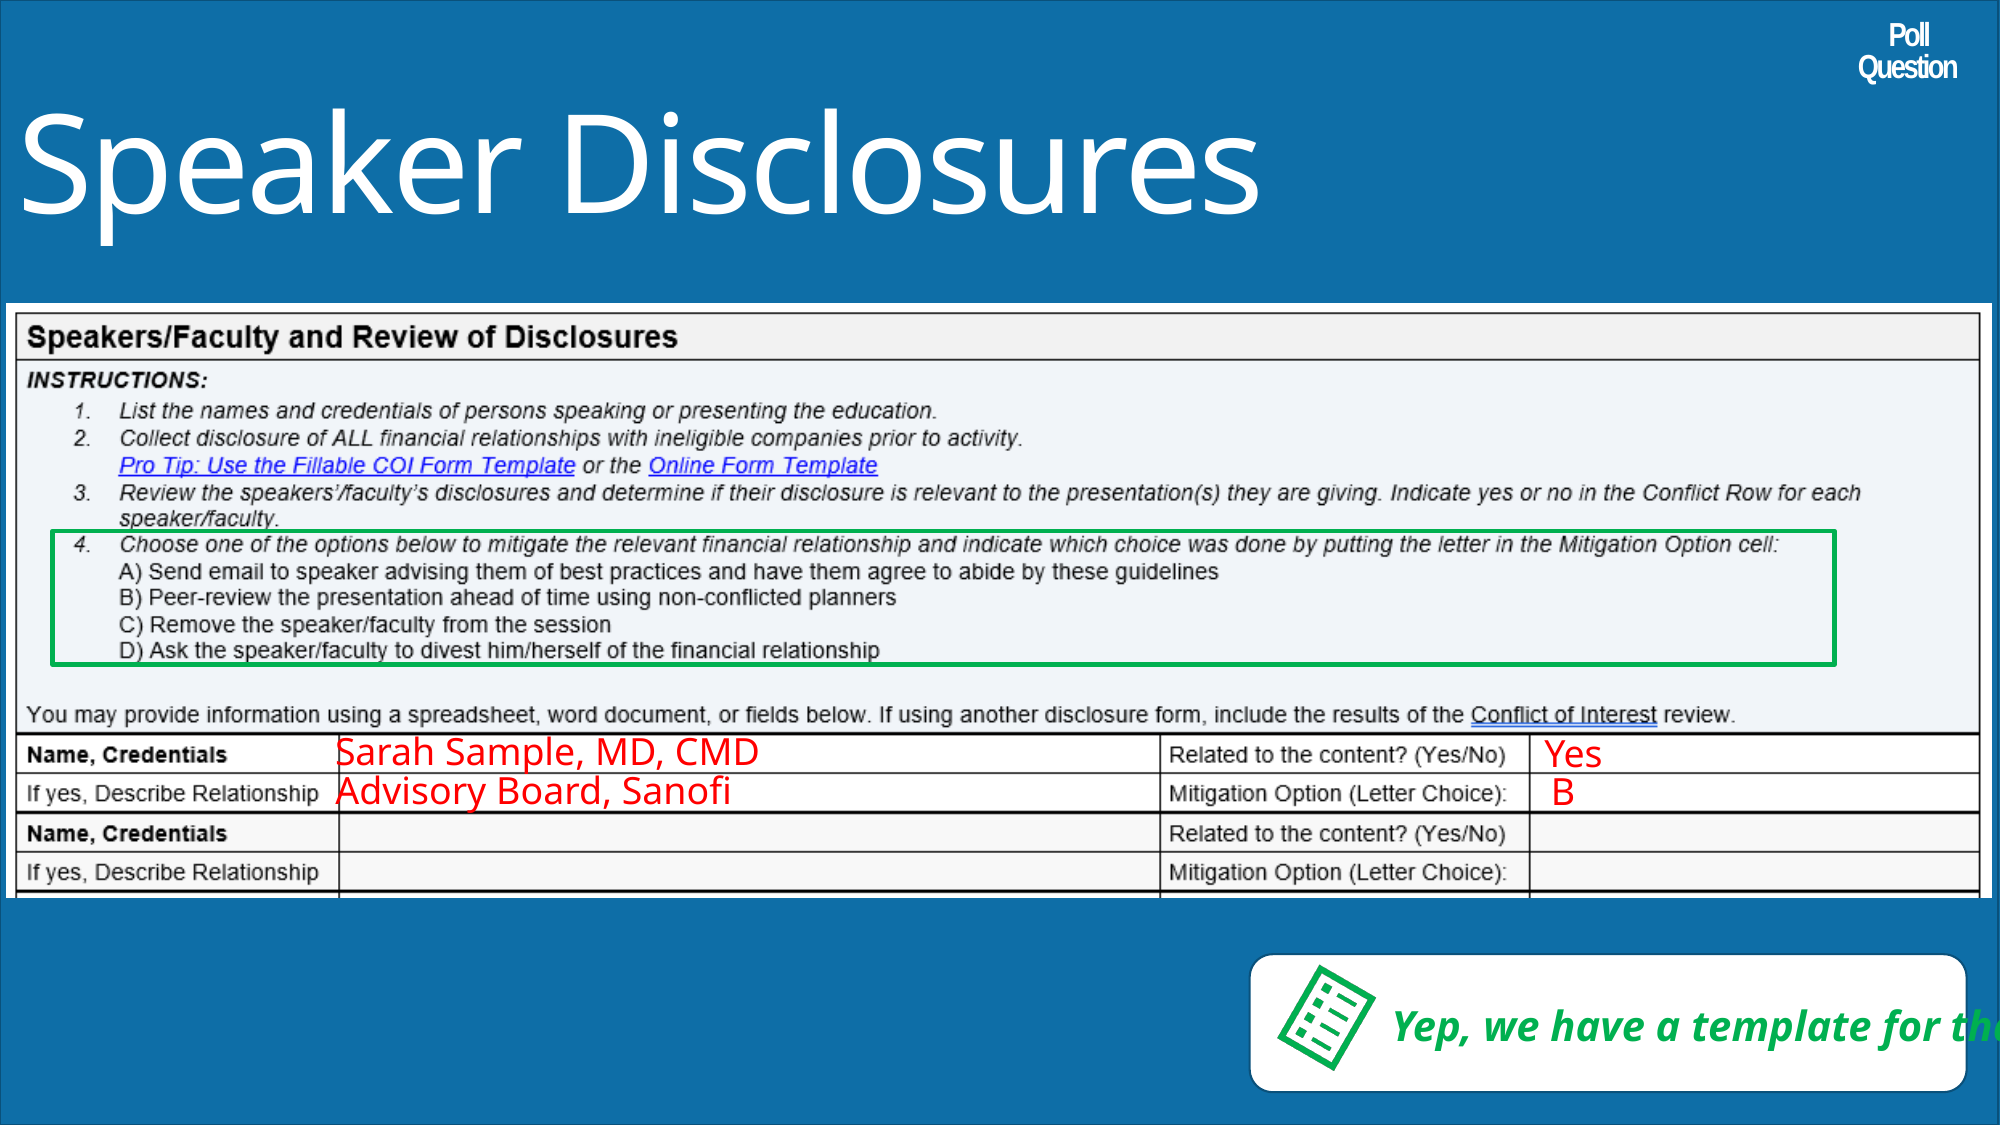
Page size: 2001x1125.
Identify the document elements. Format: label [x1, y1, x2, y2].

text_box [1249, 953, 2000, 1093]
text_box [0, 875, 1999, 1125]
picture [0, 0, 2000, 898]
